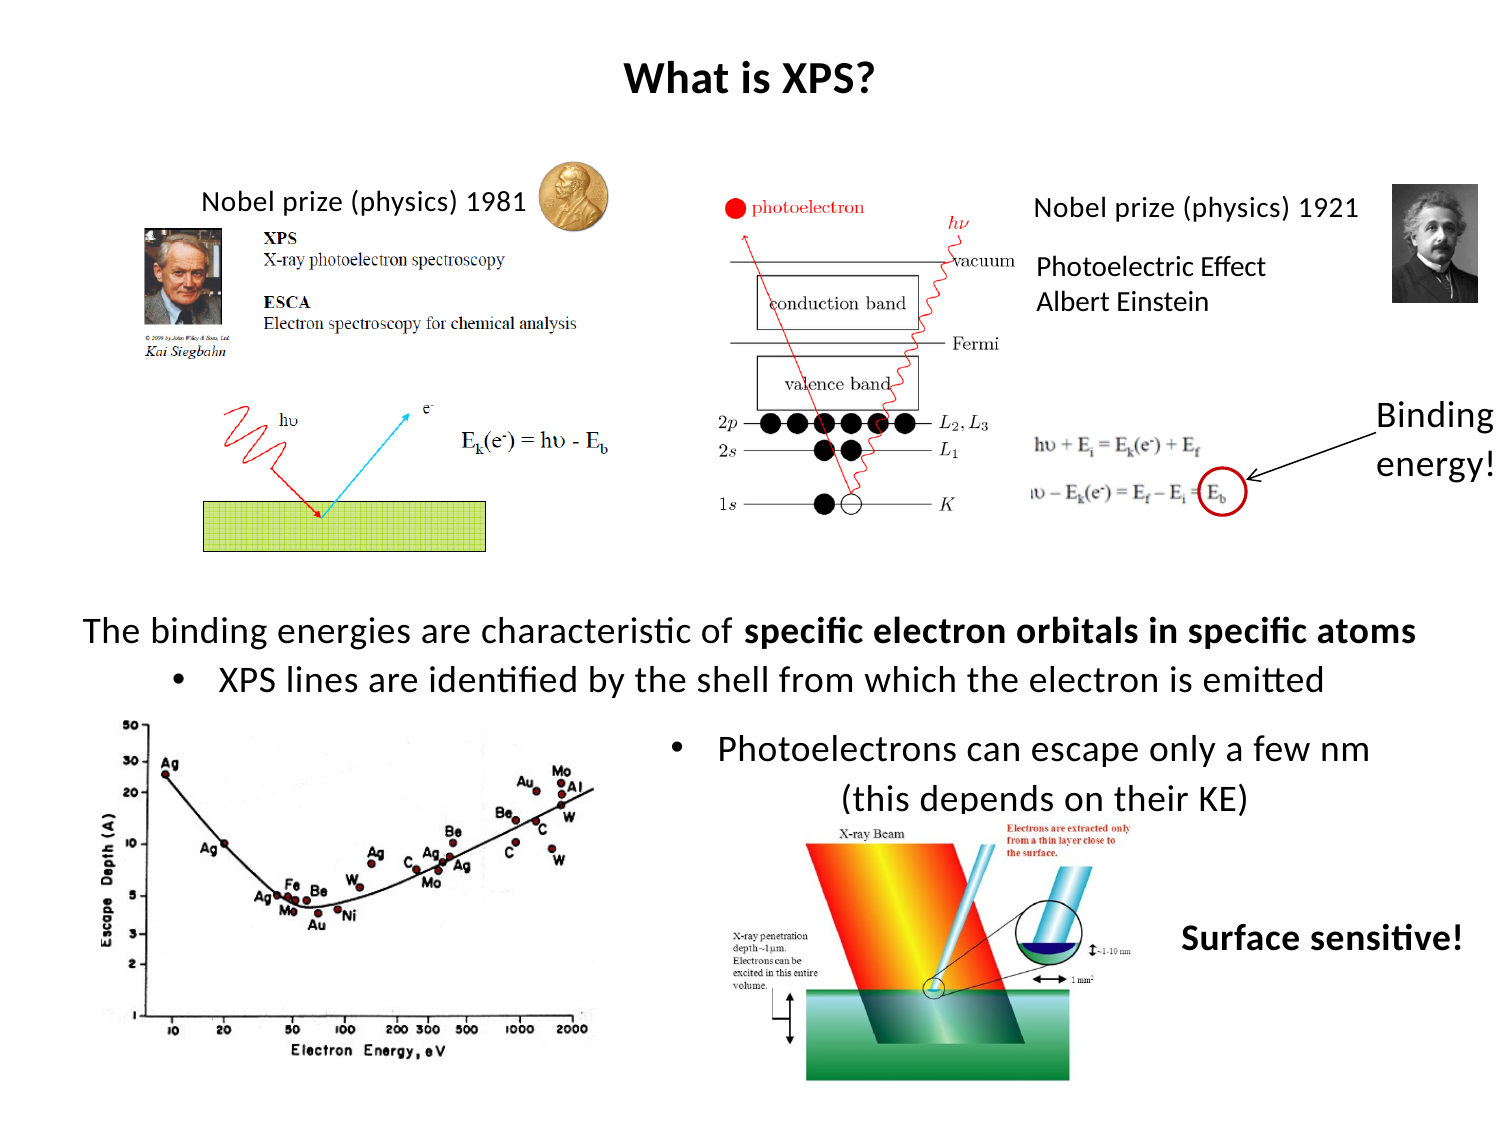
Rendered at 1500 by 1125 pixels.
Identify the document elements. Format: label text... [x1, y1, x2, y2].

picture [1392, 184, 1478, 303]
text_box Surface sensitive! [1163, 908, 1483, 949]
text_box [123, 160, 622, 567]
text_box The binding energies are characteristic of specific electron orbitals in specific atoms XPS lines are identified by the shell from which the electron is emitted [41, 601, 1459, 637]
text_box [1035, 385, 1500, 516]
text_box What is XPS? [41, 42, 1459, 90]
text_box Photoelectrons can escape only a few nm (this depends on their KE) [643, 719, 1400, 815]
picture [702, 184, 1031, 526]
text_box Photoelectric Effect Albert Einstein [1035, 240, 1365, 325]
picture [100, 719, 597, 1063]
picture [714, 813, 1134, 1083]
text_box Nobel prize (physics) 1921 [1033, 184, 1377, 220]
